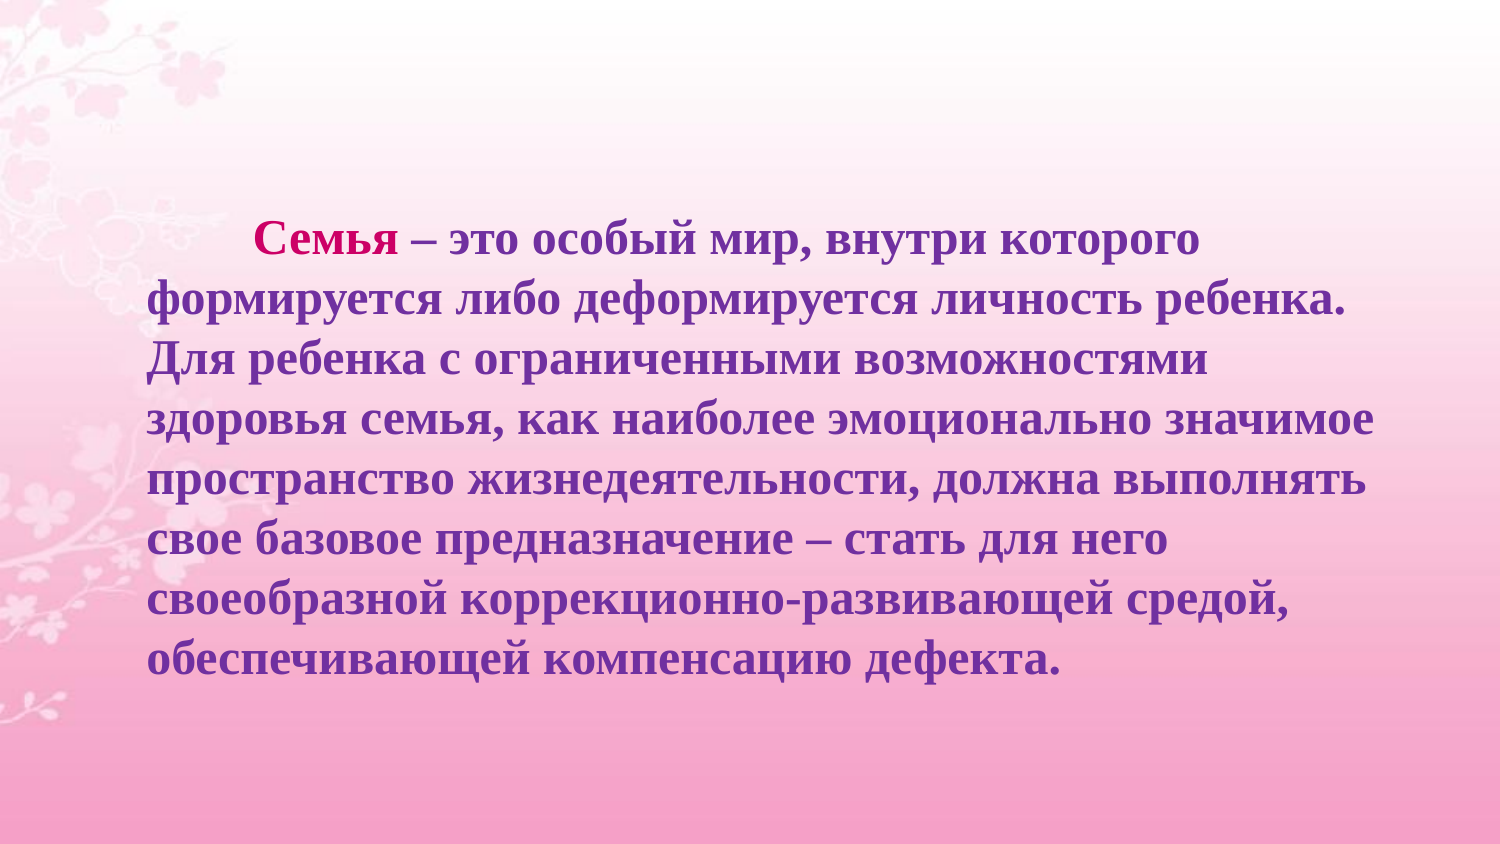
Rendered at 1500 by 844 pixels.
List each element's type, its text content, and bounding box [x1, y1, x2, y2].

picture [0, 0, 1500, 844]
list Семья – это особый мир, внутри которого формируется либо деформируется личность ребенка. Для ребенка с ограниченными возможностями здоровья семья, как наиболее эмоционально значимое пространство жизнедеятельности, должна выполнять свое базовое предназначение – стать для него своеобразной коррекционно-развивающей средой, обеспечивающей компенсацию дефекта. [75, 196, 1425, 754]
